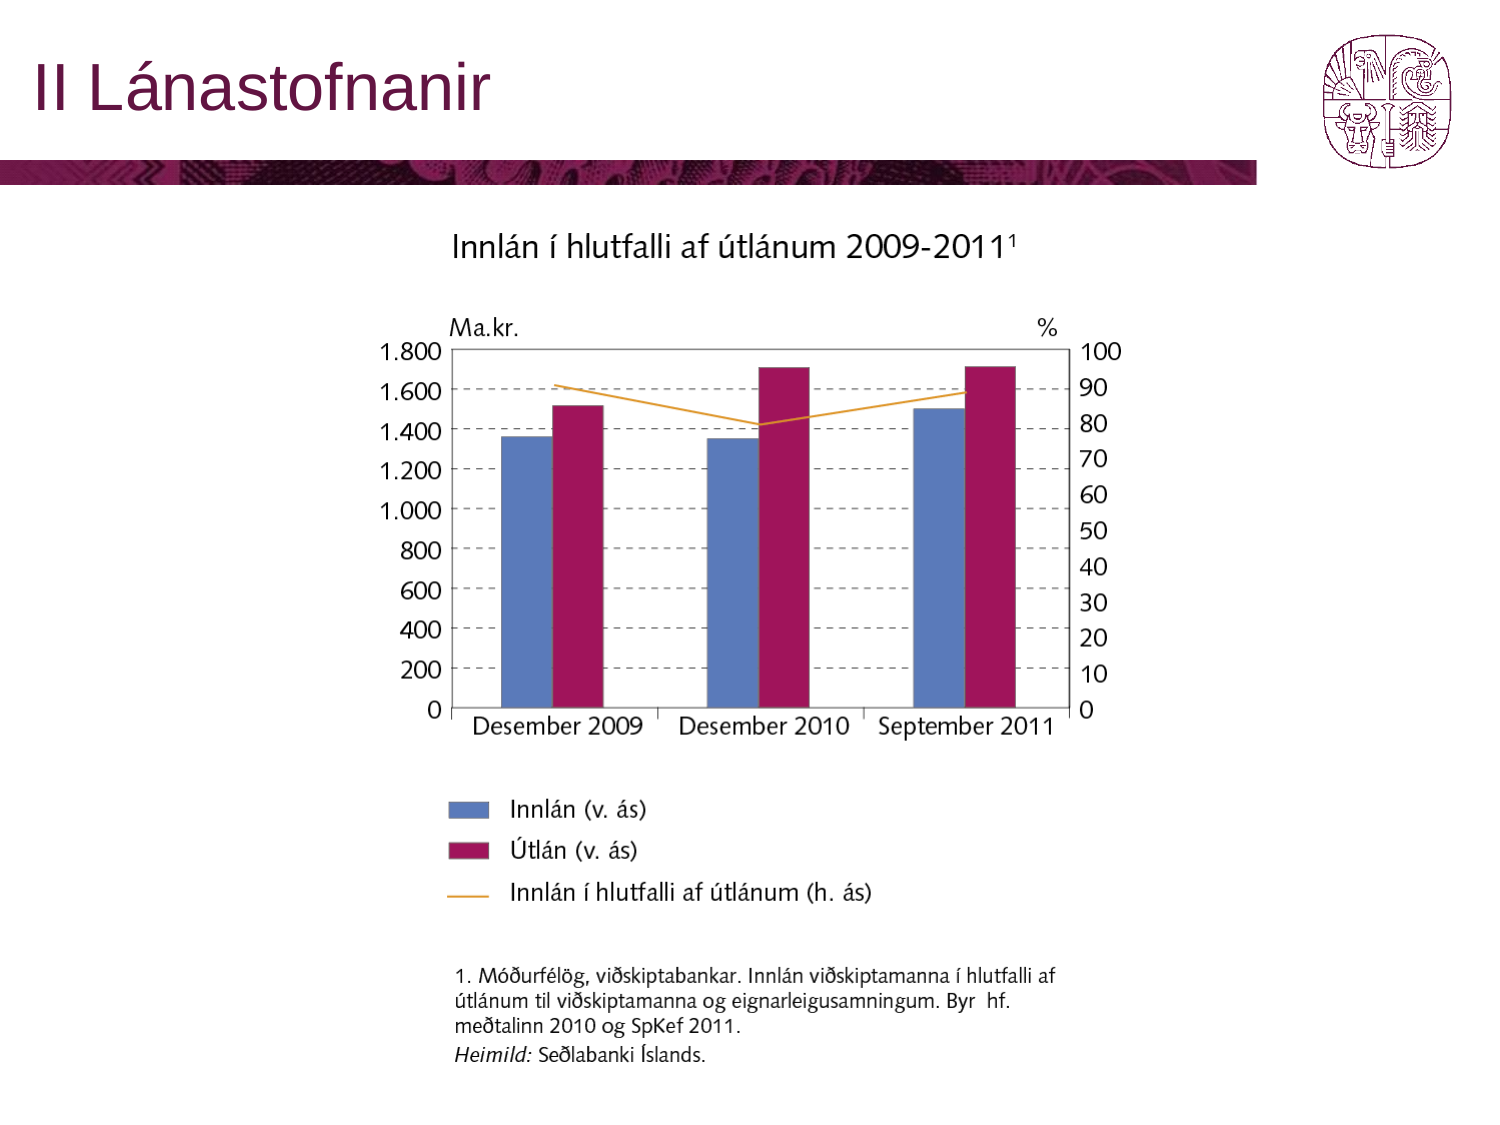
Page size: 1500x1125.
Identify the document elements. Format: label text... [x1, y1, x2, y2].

title II Lánastofnanir [17, 19, 1247, 149]
picture [0, 160, 1258, 185]
picture [379, 219, 1121, 1068]
picture [1316, 31, 1456, 173]
